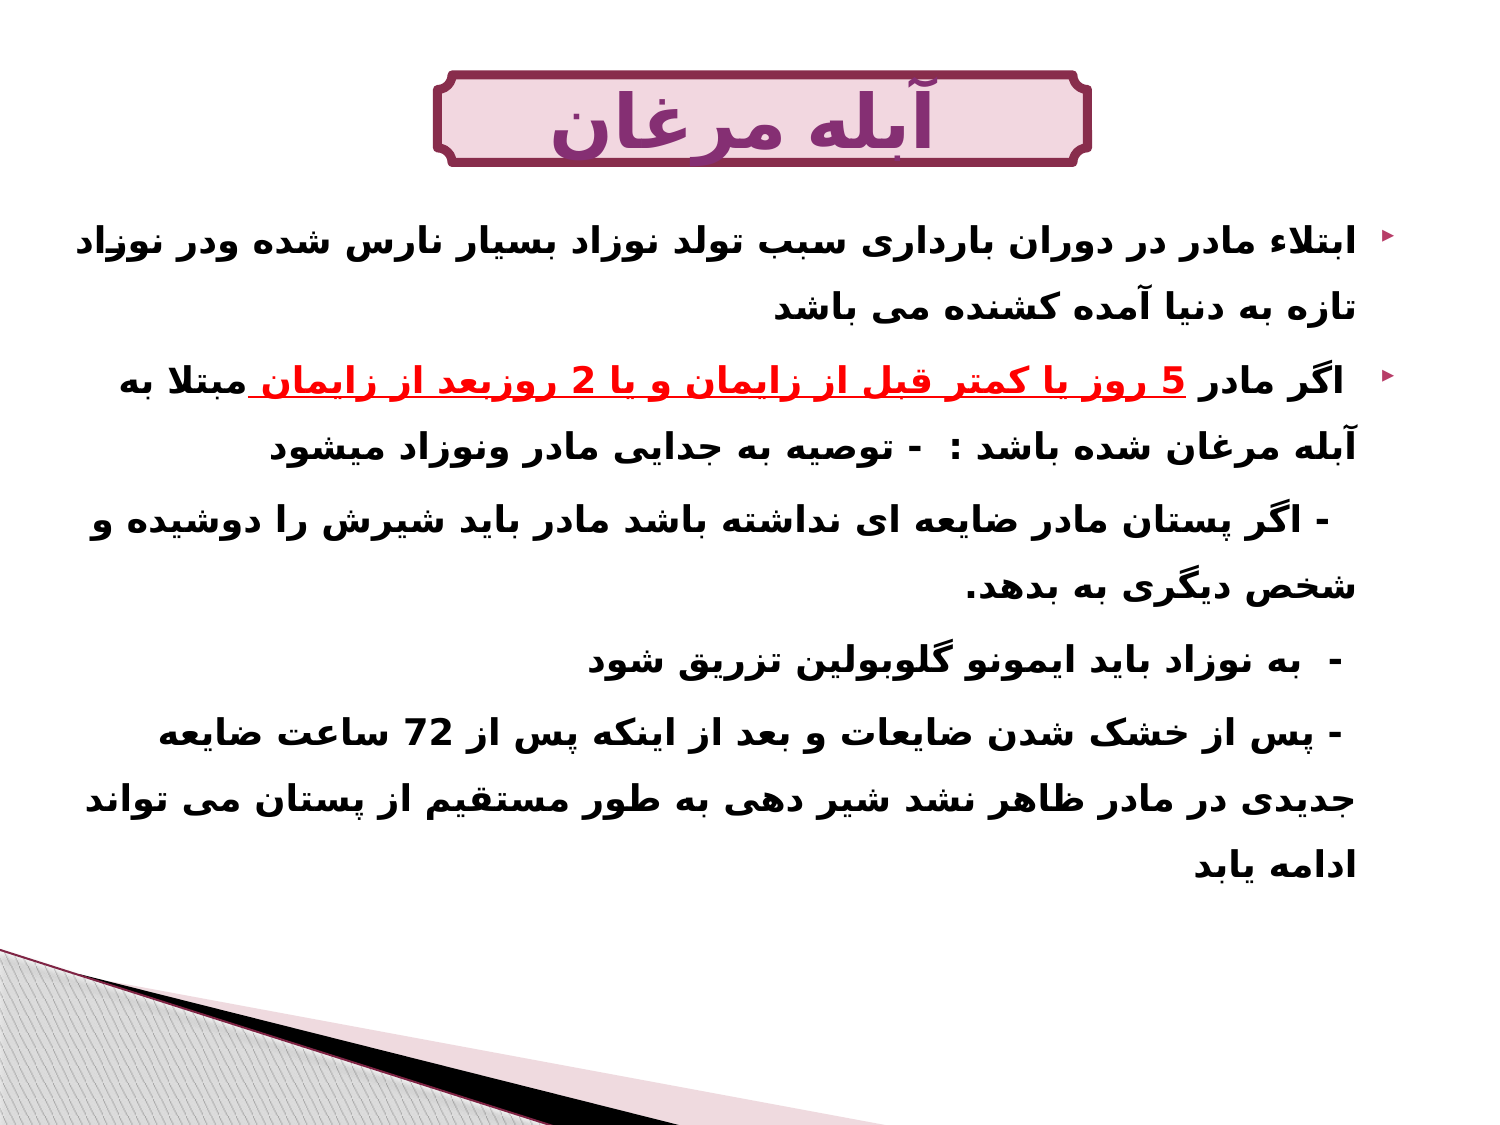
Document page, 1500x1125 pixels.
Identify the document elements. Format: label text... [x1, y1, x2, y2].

list ابتلاء مادر در دوران بارداری سبب تولد نوزاد بسیار نارس شده ودر نوزاد تازه به دنیا آمده کشنده می باشد اگر مادر 5 روز یا کمتر قبل از زایمان و یا 2 روزبعد از زایمان مبتلا به آبله مرغان شده باشد : - توصیه به جدایی مادر ونوزاد میشود - اگر پستان مادر ضایعه ای نداشته باشد مادر باید شیرش را دوشیده و شخص دیگری به بدهد. - به نوزاد باید ایمونو گلوبولین تزریق شود - پس از خشک شدن ضایعات و بعد از اینکه پس از 72 ساعت ضایعه جدیدی در مادر ظاهر نشد شیر دهی به طور مستقیم از پستان می تواند ادامه یابد [50, 187, 1425, 893]
text_box آبله مرغان [432, 70, 1093, 167]
